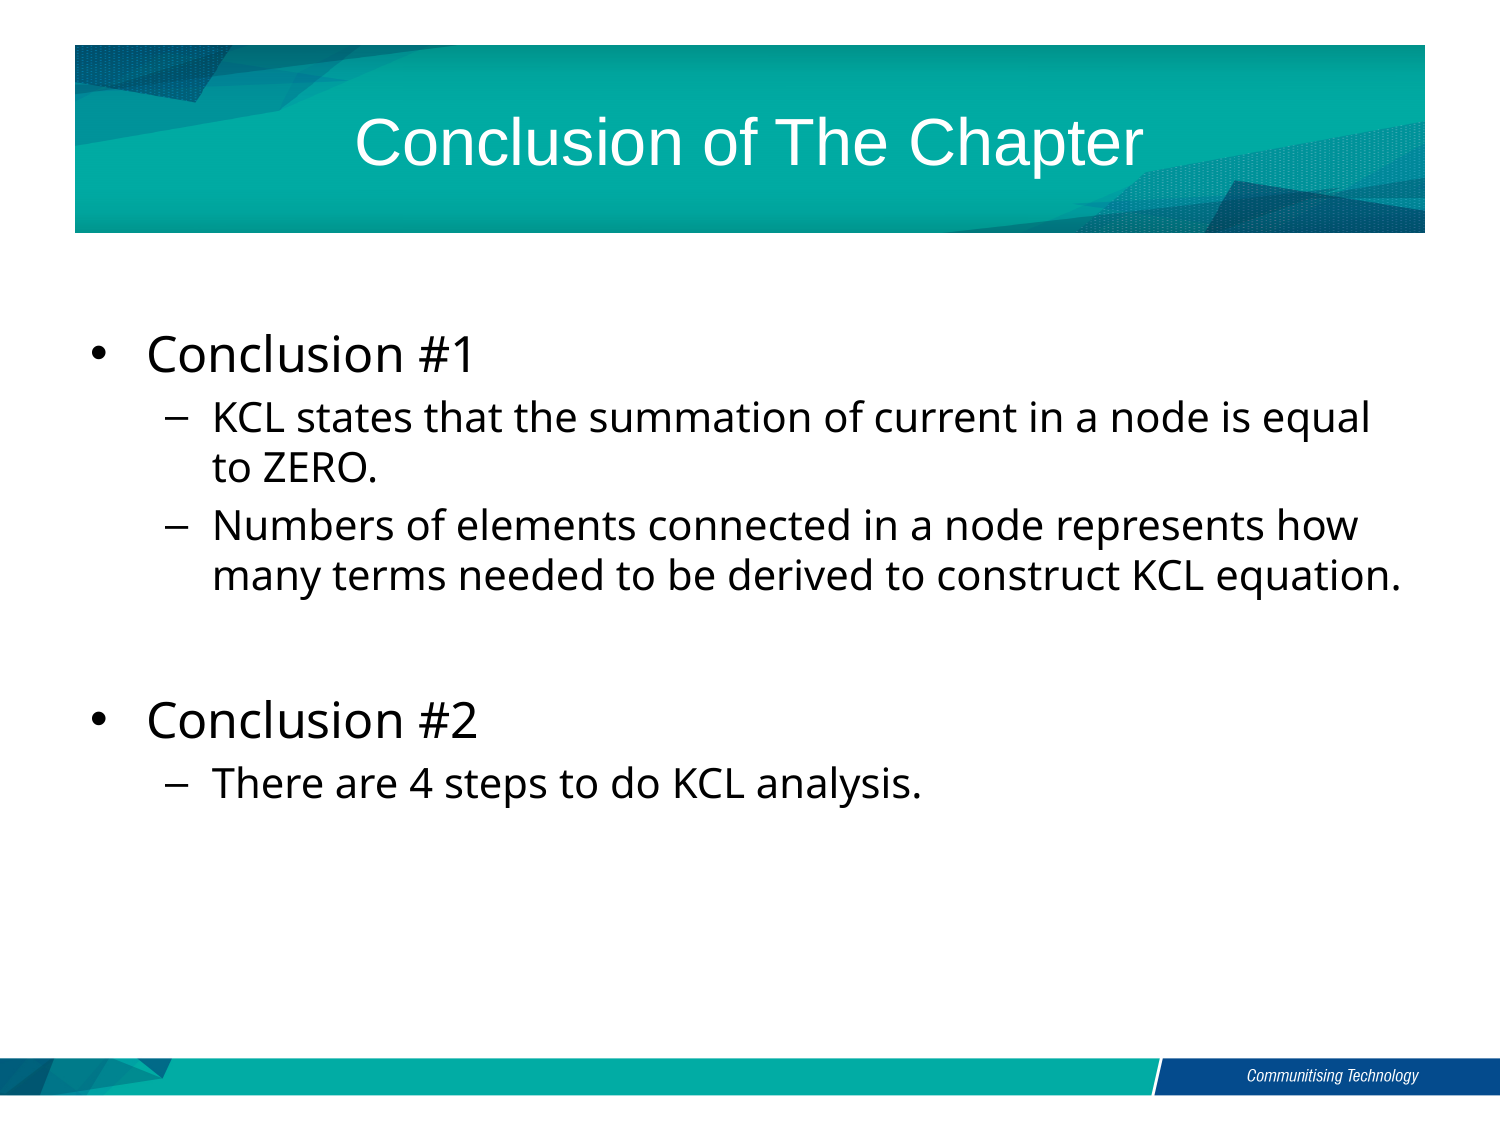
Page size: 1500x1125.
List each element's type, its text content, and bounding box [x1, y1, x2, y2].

list Conclusion #1 KCL states that the summation of current in a node is equal to ZERO. Numbers of elements connected in a node represents how many terms needed to be derived to construct KCL equation. Conclusion #2 There are 4 steps to do KCL analysis. [75, 314, 1425, 1012]
title Conclusion of The Chapter [75, 45, 1425, 233]
picture [0, 0, 1500, 1125]
